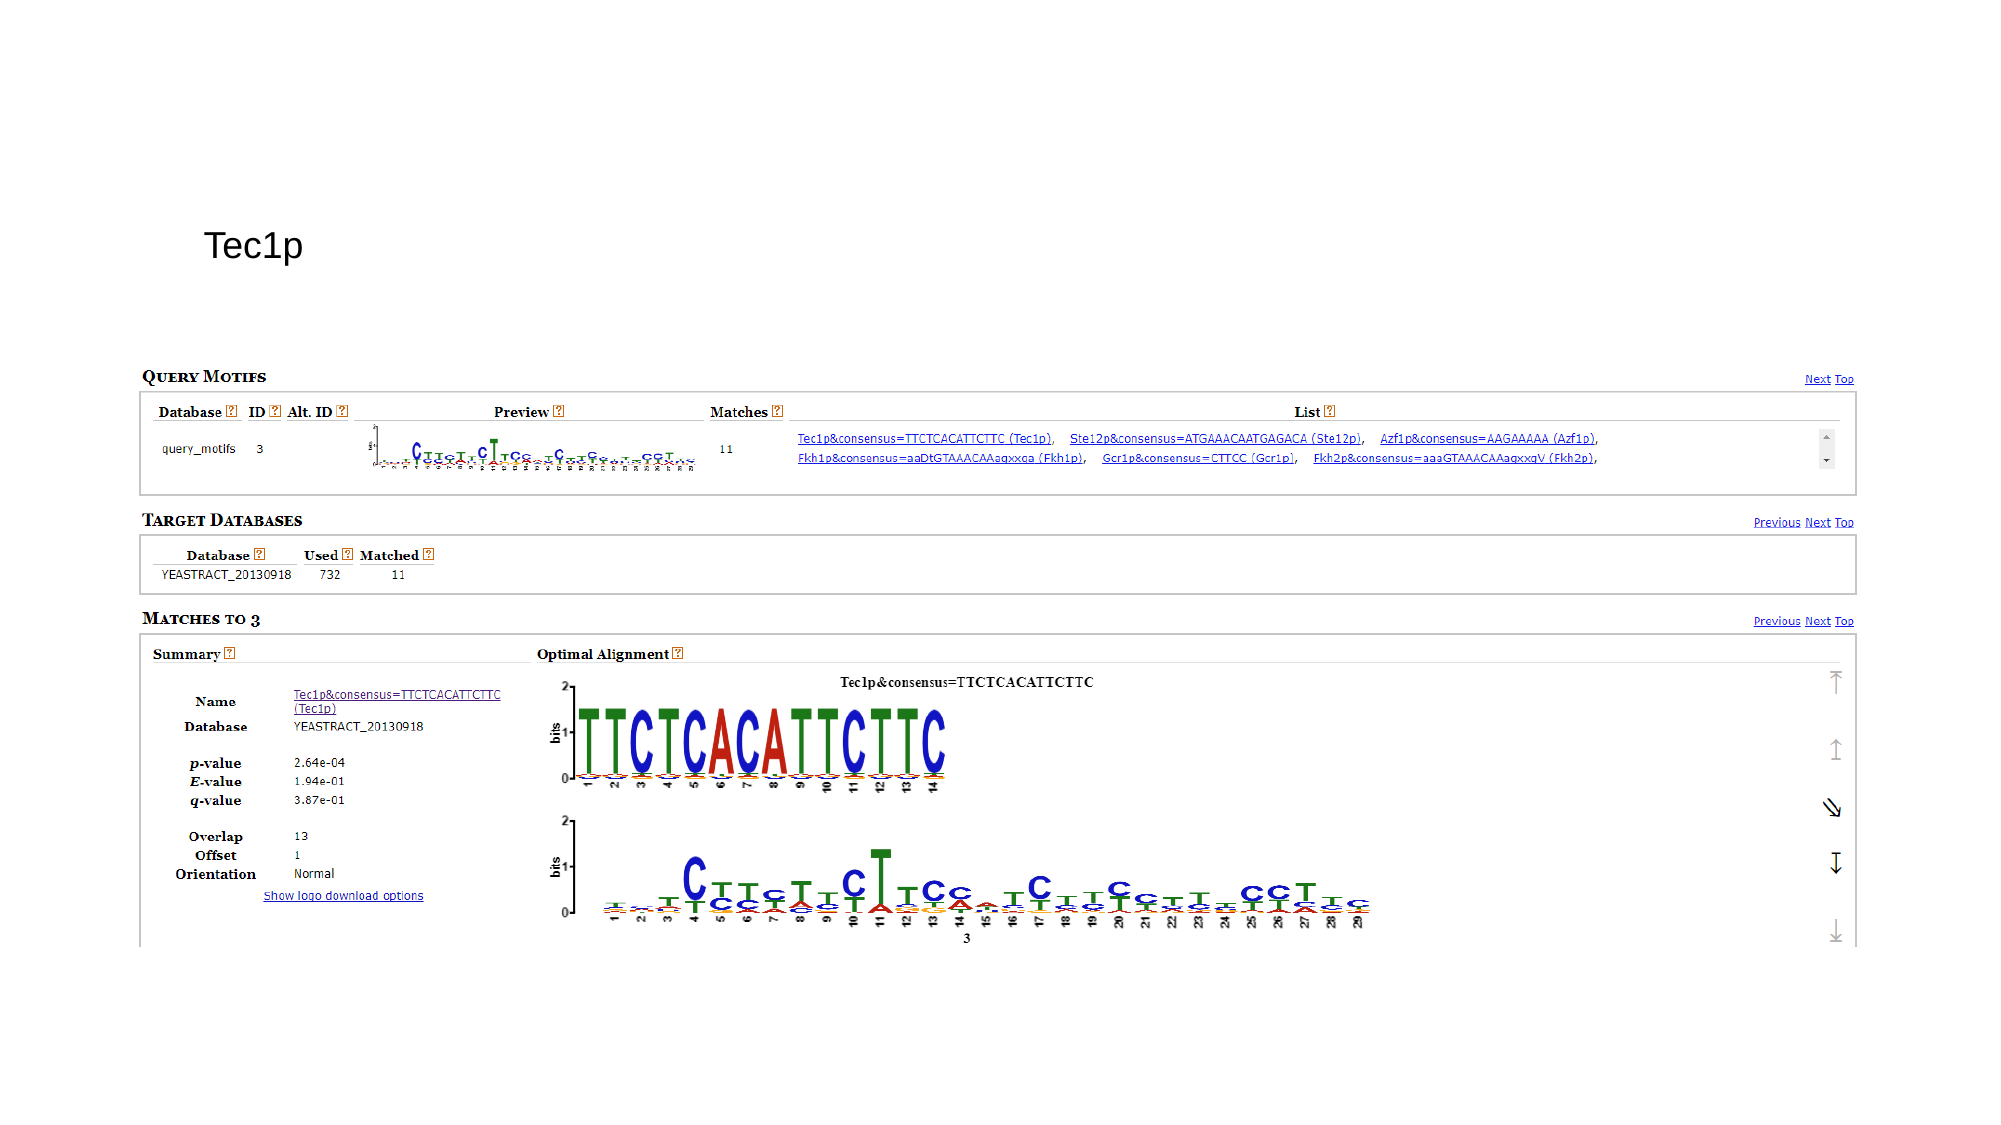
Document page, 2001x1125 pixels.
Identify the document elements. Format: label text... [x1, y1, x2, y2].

text_box Tec1p [188, 214, 502, 274]
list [137, 365, 1863, 947]
